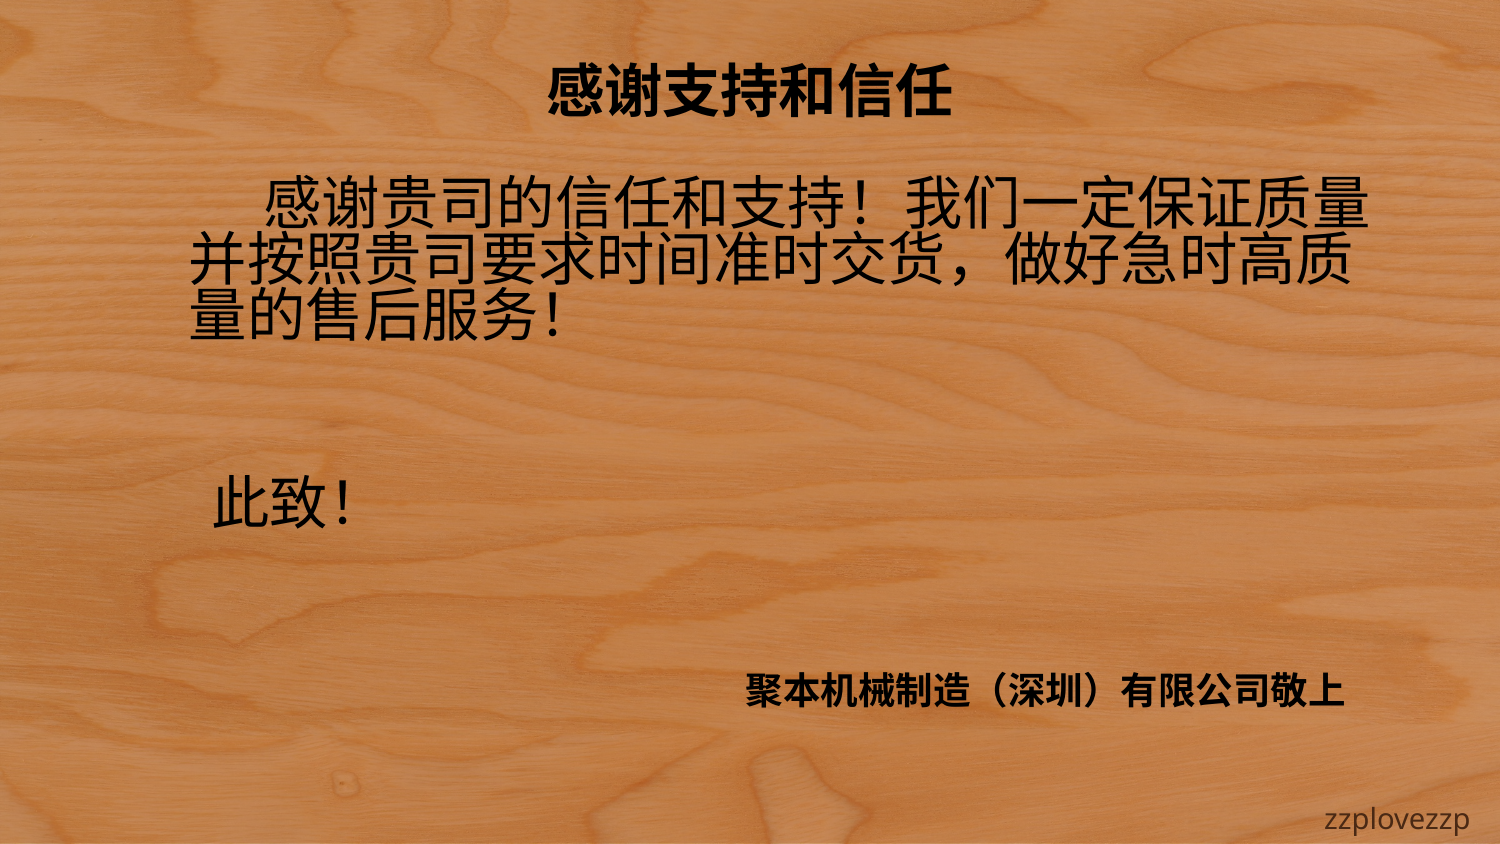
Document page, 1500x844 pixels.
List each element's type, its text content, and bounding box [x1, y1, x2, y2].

title 感谢支持和信任 [74, 33, 1426, 145]
list 感谢贵司的信任和支持！我们一定保证质量并按照贵司要求时间准时交货，做好急时高质量的售后服务！ 此致！ 聚本机械制造（深圳）有限公司敬上 [117, 172, 1424, 818]
